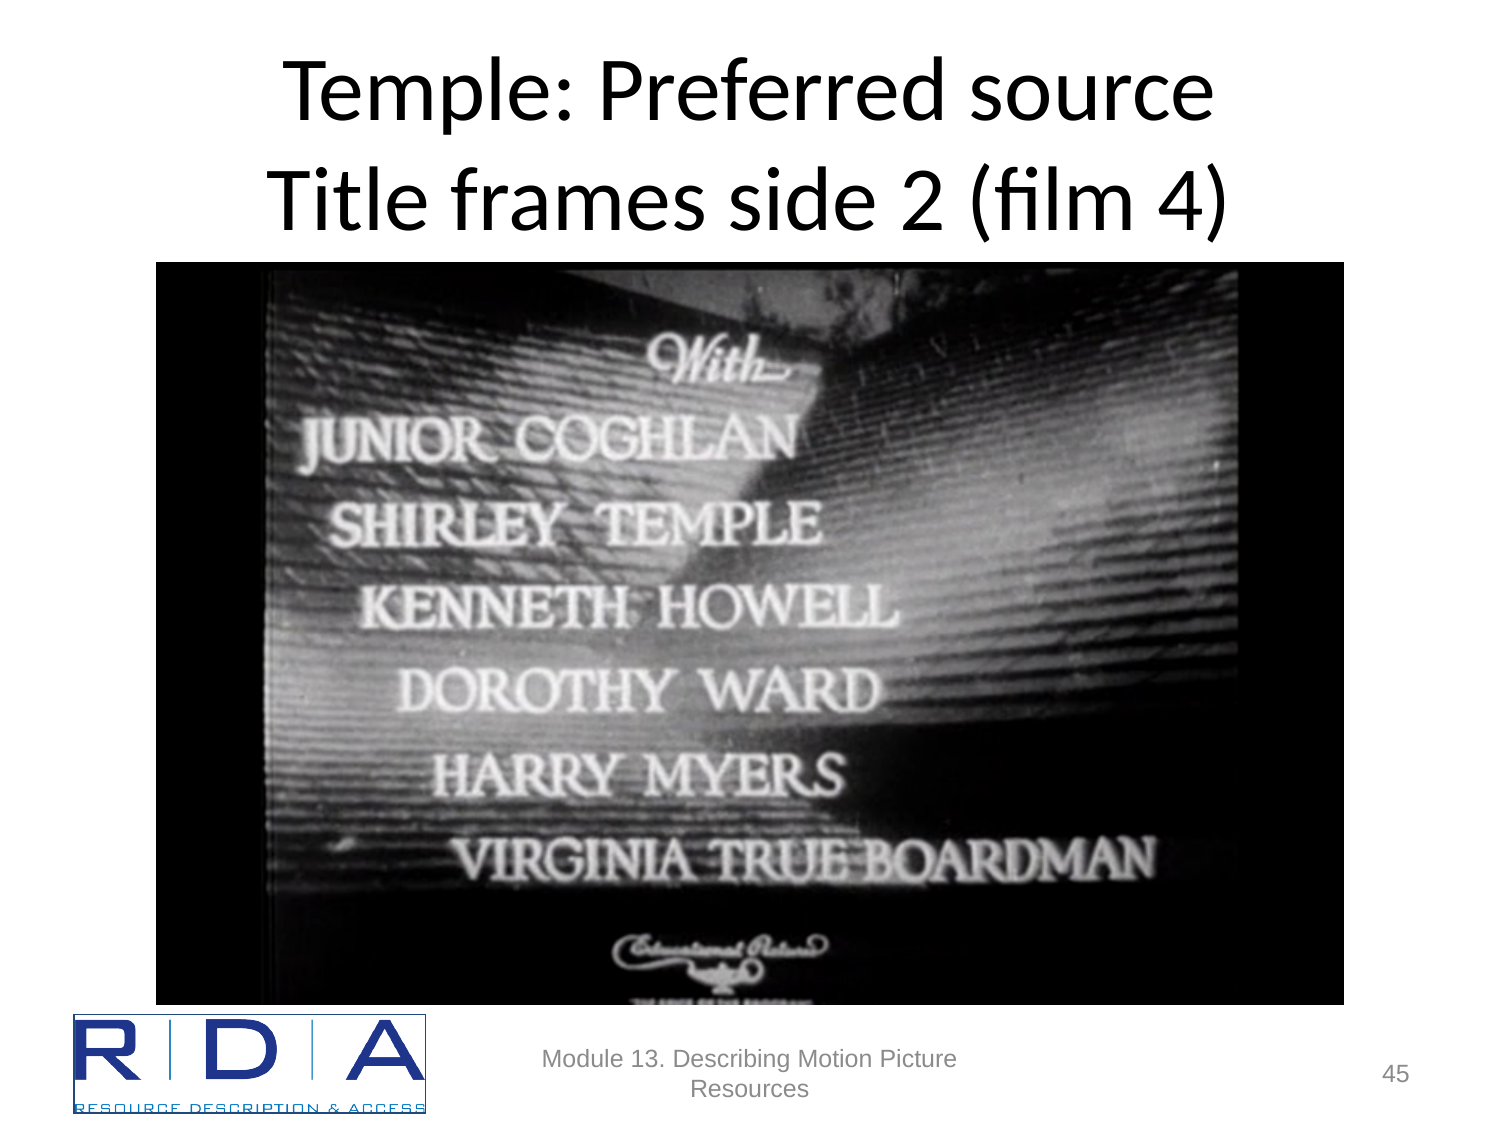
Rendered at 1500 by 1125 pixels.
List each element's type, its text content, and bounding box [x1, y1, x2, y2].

slide_number 45 [1074, 1042, 1425, 1103]
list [155, 262, 1345, 1006]
title Temple: Preferred source Title frames side 2 (film 4) [75, 45, 1425, 233]
picture [75, 1015, 425, 1112]
footer Module 13. Describing Motion Picture Resources [512, 1042, 988, 1103]
